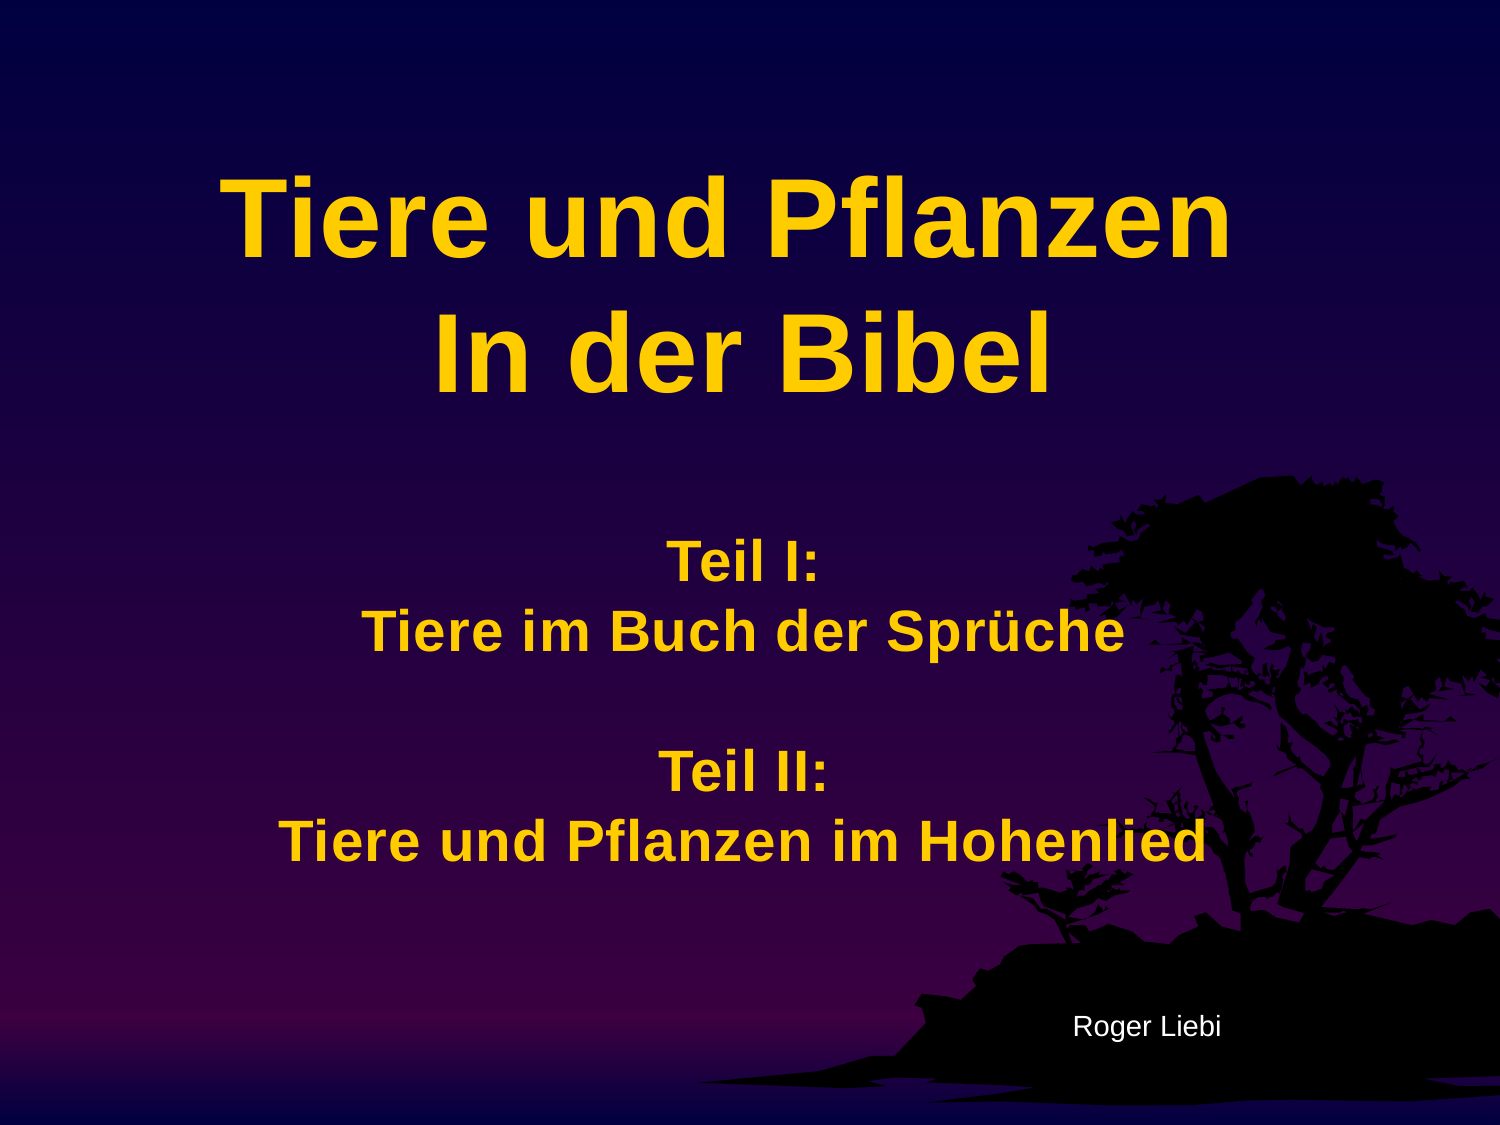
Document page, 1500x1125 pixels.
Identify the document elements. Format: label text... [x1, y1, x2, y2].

text_box Teil I: Tiere im Buch der Sprüche Teil II: Tiere und Pflanzen im Hohenlied [41, 515, 1447, 881]
text_box Roger Liebi [1057, 999, 1237, 1050]
text_box Tiere und Pflanzen In der Bibel [41, 137, 1447, 423]
